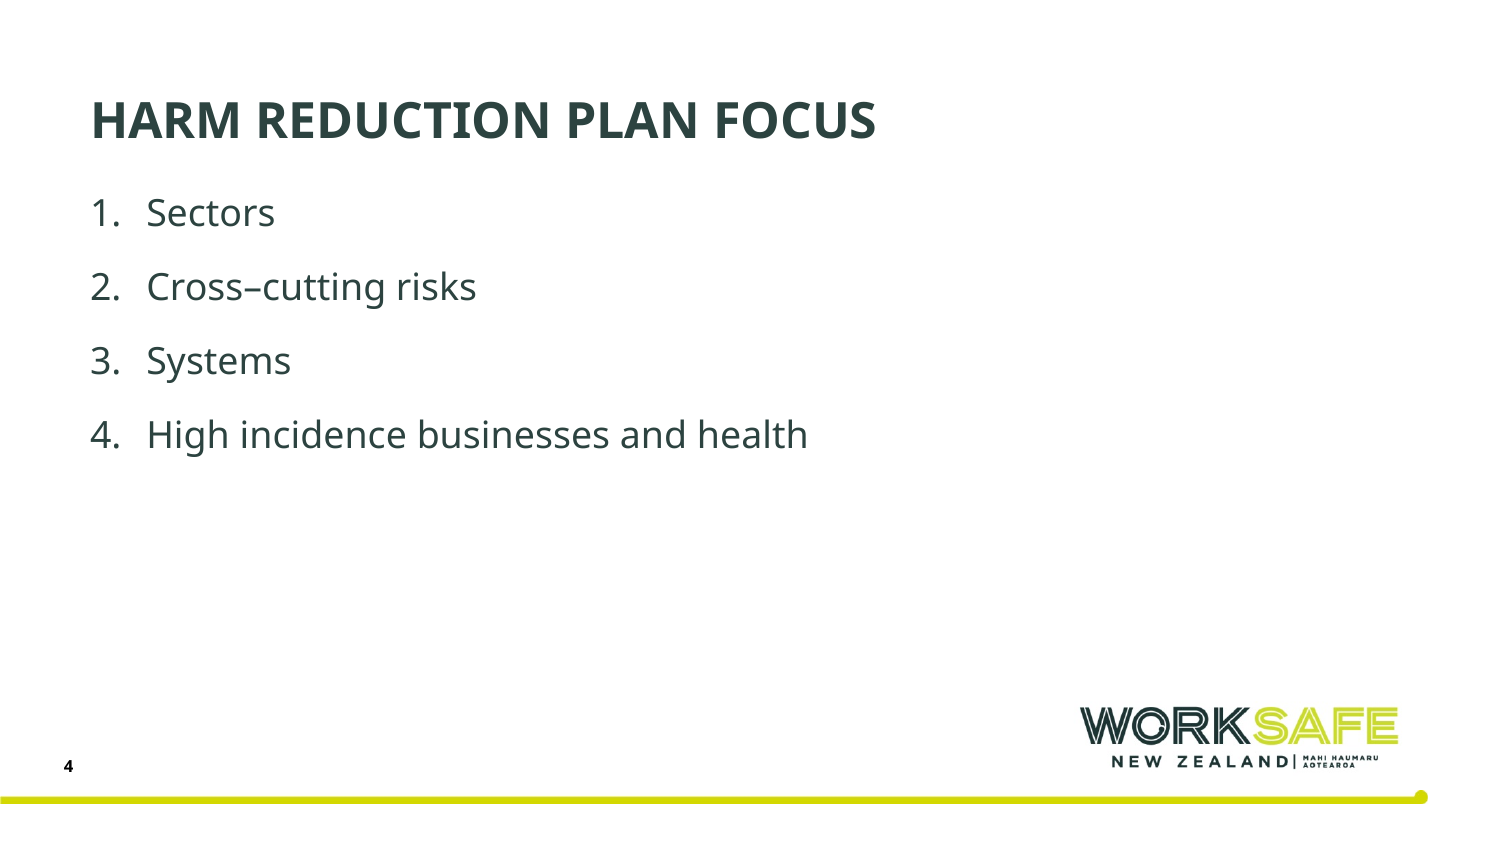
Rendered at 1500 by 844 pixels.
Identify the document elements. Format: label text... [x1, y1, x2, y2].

list Sectors Cross–cutting risks Systems High incidence businesses and health [75, 181, 1416, 617]
slide_number 4 [48, 737, 399, 798]
picture [0, 679, 1428, 804]
title Harm reduction plan focus [75, 81, 1435, 169]
